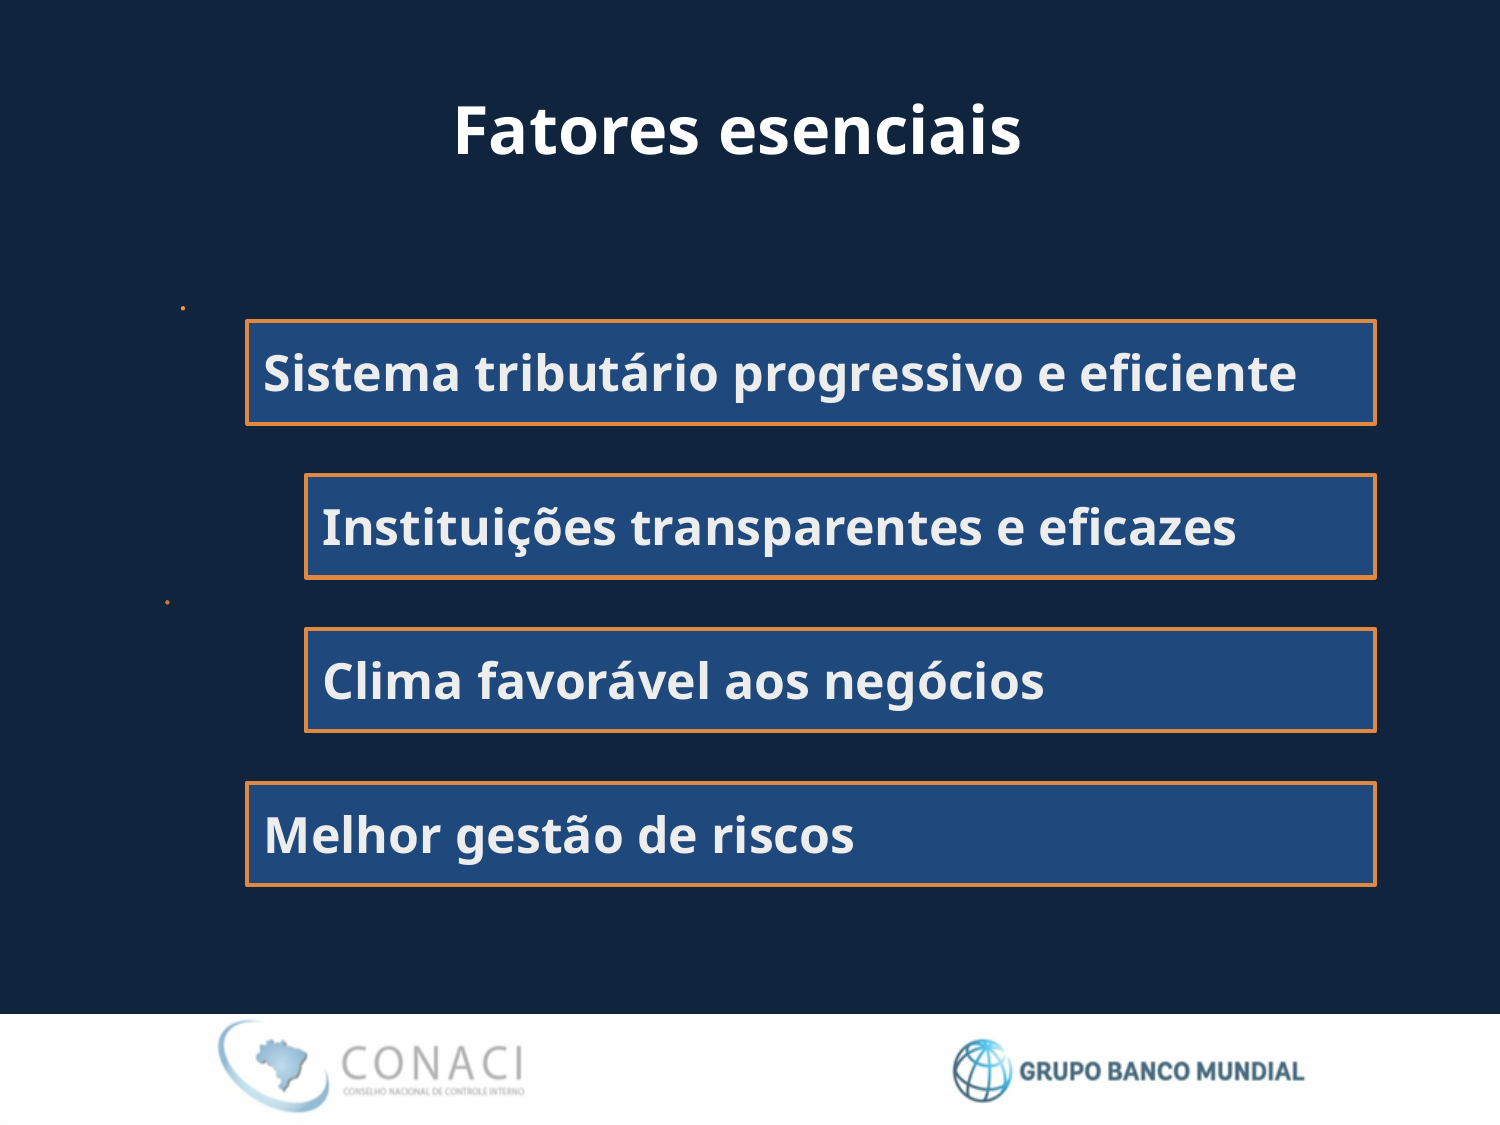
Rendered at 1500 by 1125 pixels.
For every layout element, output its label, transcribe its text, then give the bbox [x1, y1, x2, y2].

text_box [162, 224, 1376, 892]
picture [0, 1014, 1500, 1125]
title Fatores esenciais [61, 74, 1413, 181]
